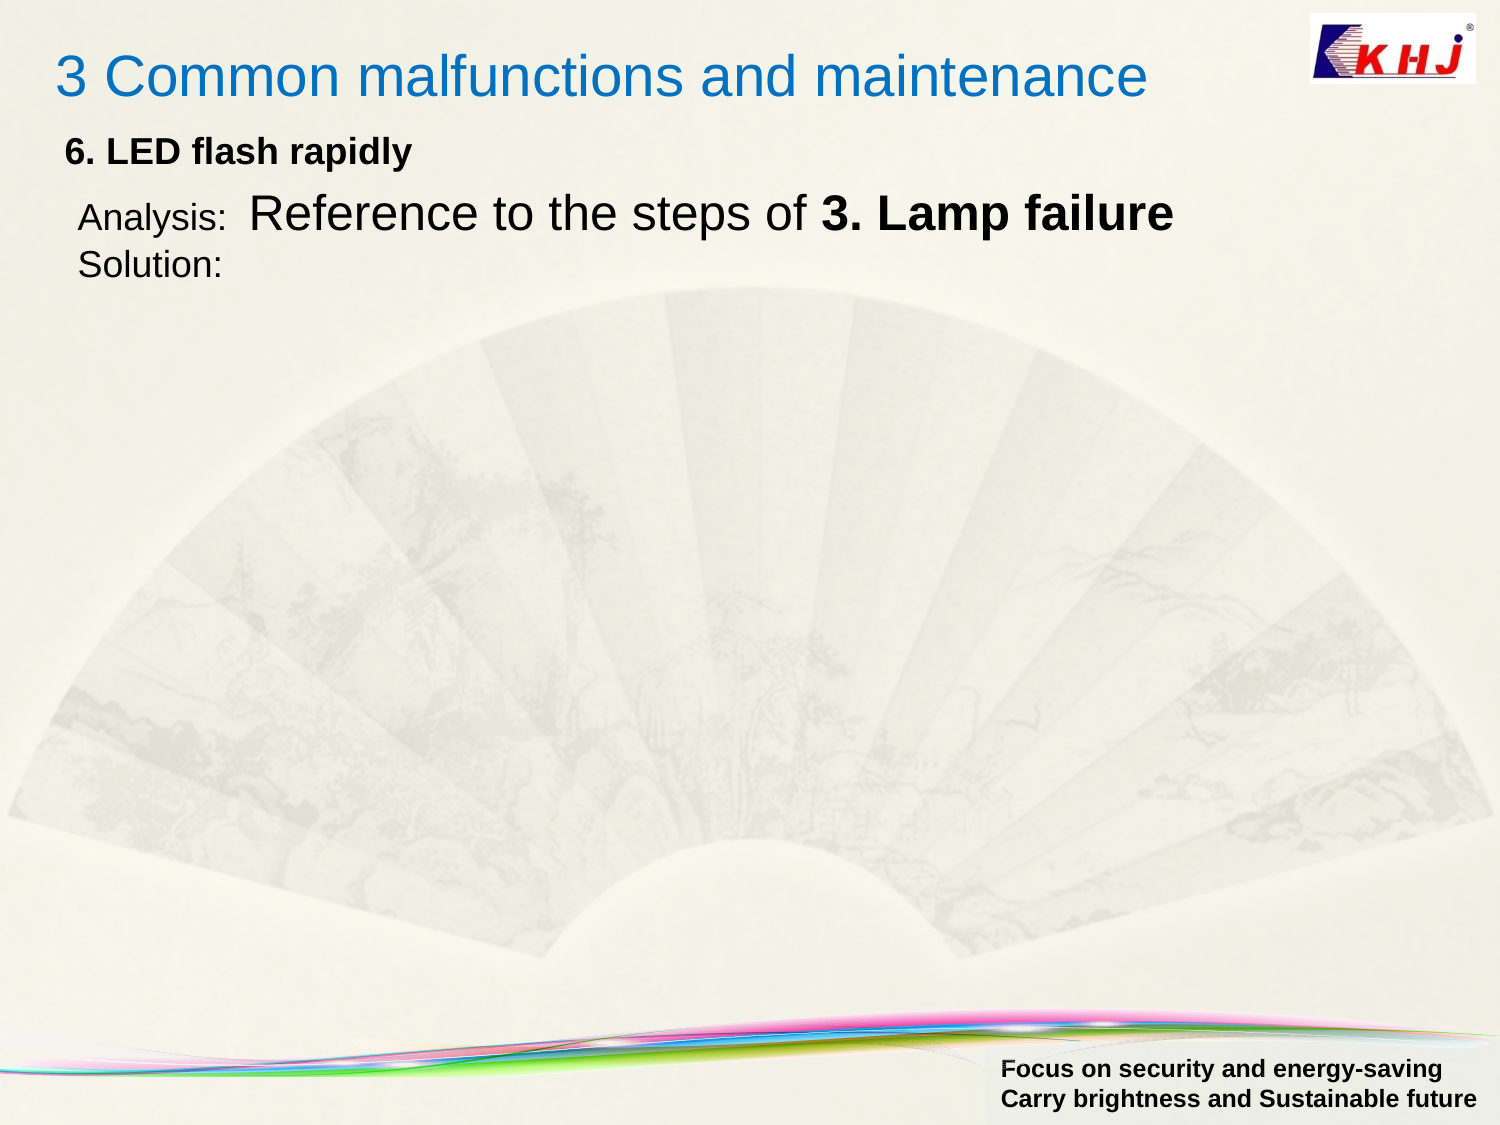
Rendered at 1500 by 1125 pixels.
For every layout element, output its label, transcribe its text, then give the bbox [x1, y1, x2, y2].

picture [1310, 13, 1476, 84]
text_box 6. LED flash rapidly [49, 119, 428, 180]
picture [0, 1005, 1500, 1077]
text_box Analysis: Reference to the steps of 3. Lamp failure Solution: [0, 172, 1399, 293]
